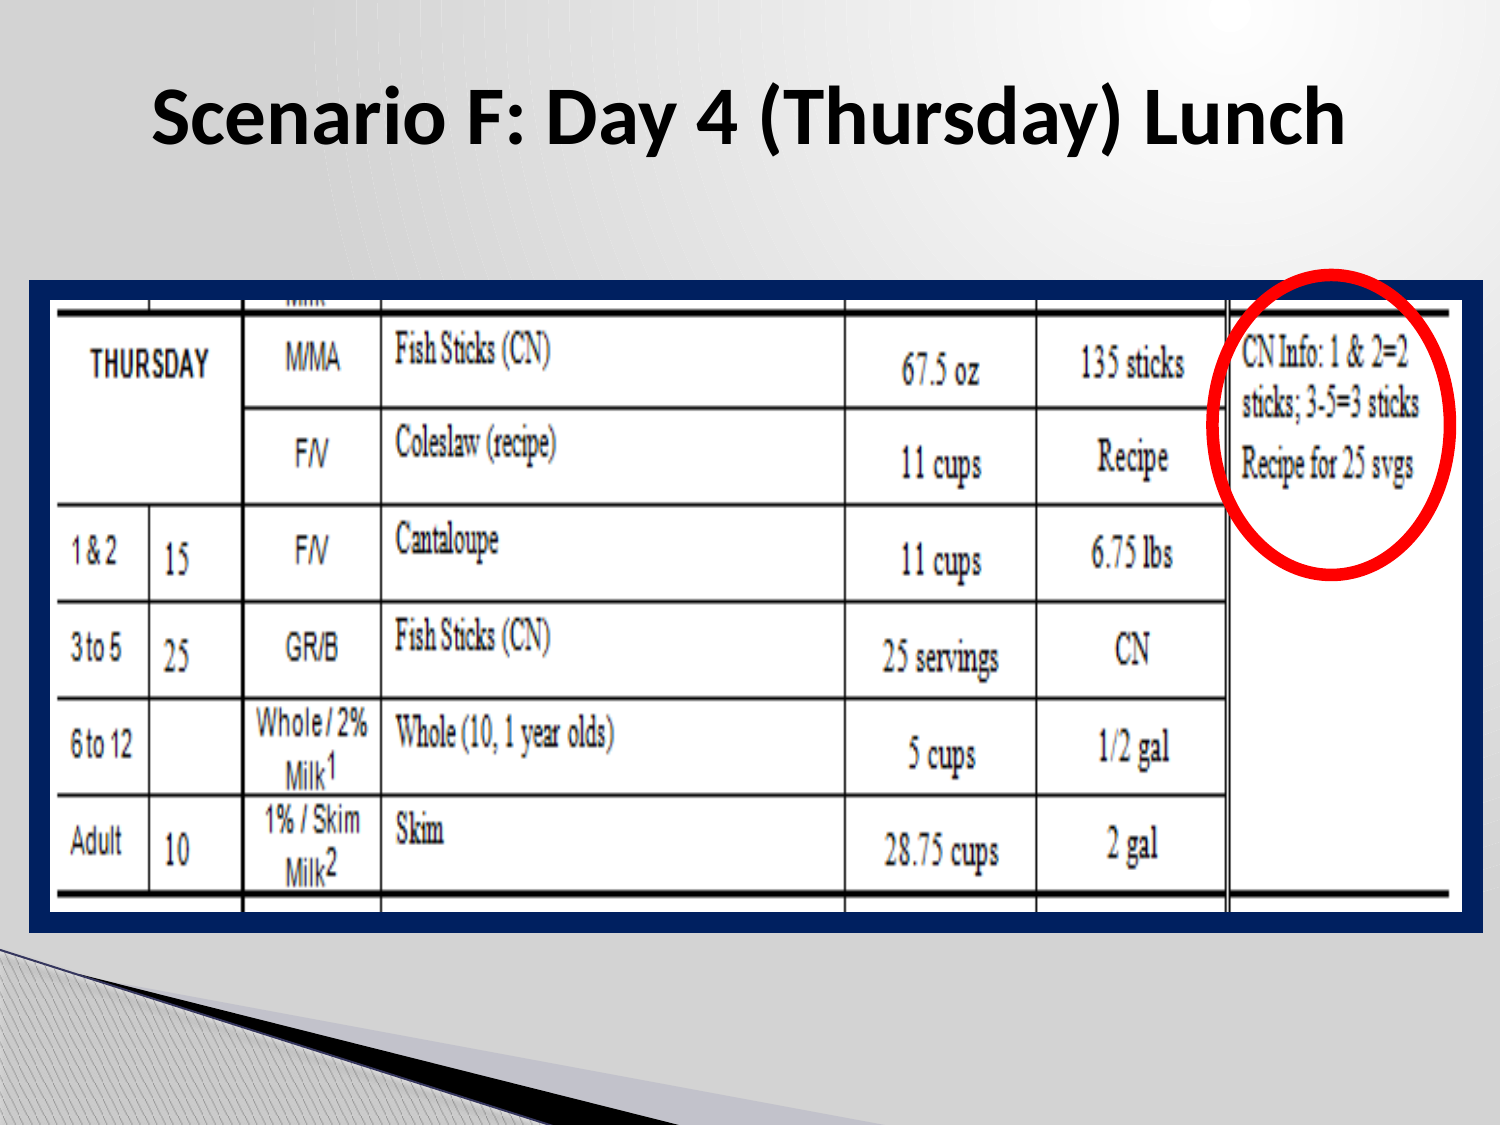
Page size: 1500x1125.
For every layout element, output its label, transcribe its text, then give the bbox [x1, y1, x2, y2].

picture [49, 300, 1463, 913]
text_box Scenario F: Day 4 (Thursday) Lunch [0, 54, 1500, 169]
text_box [1258, 270, 1404, 300]
